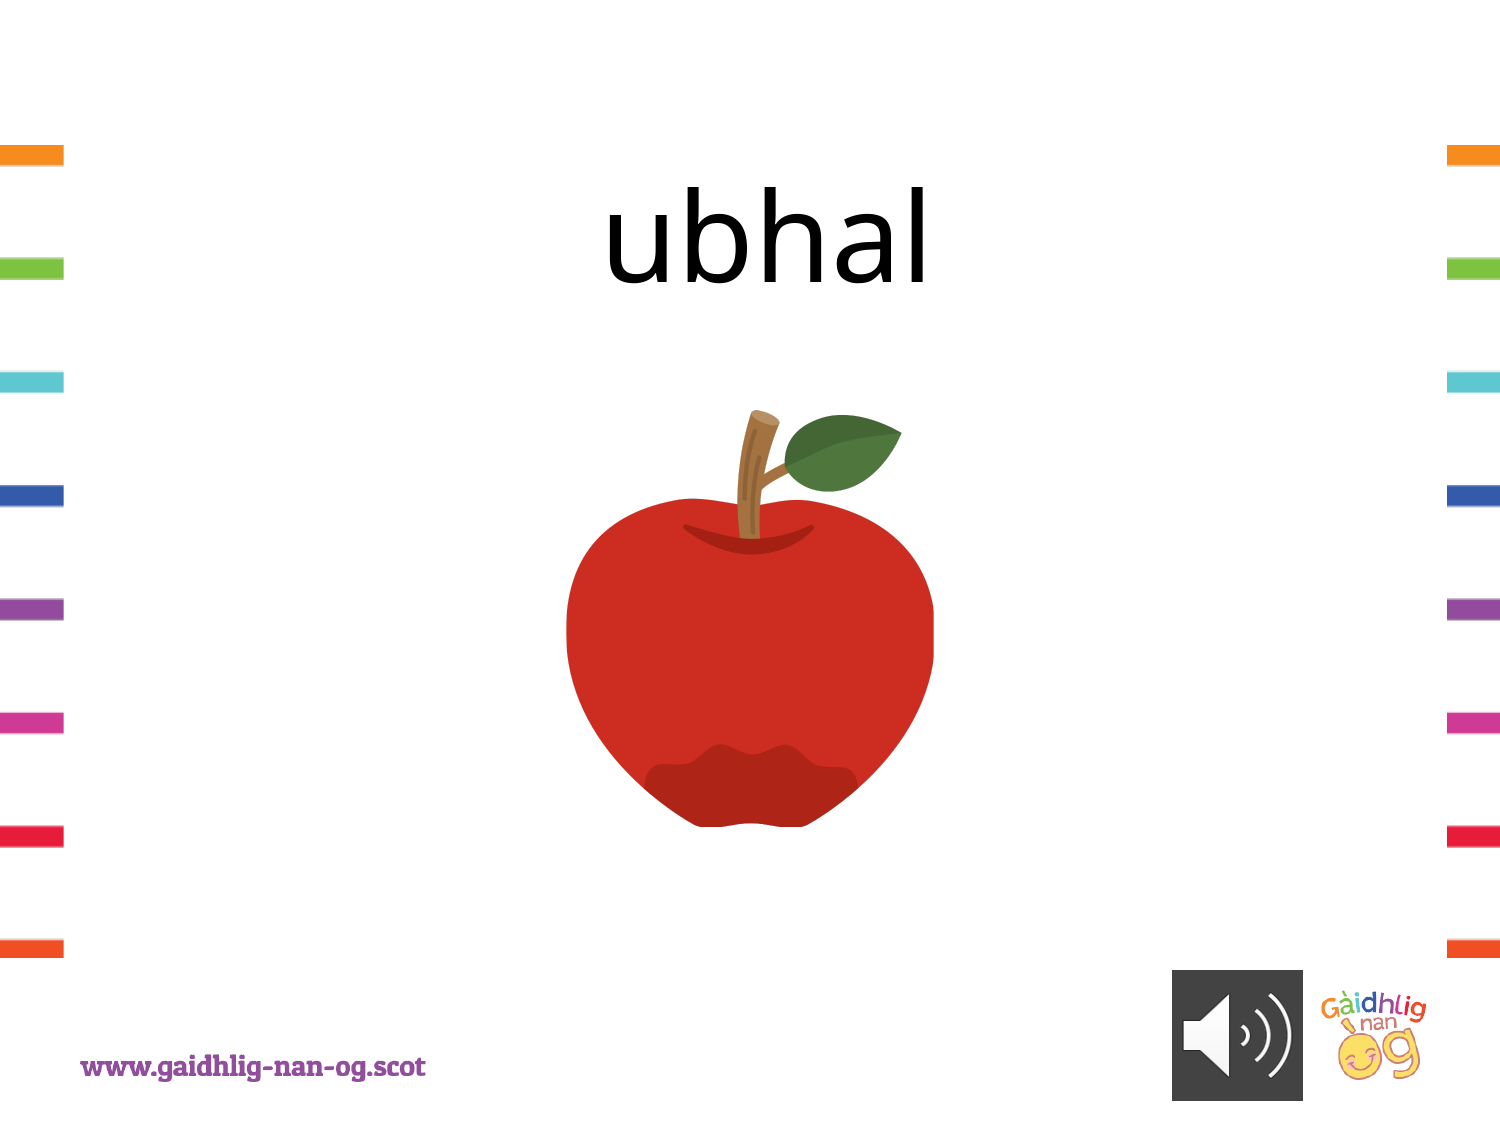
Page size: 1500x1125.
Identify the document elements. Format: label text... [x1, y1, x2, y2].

title ubhal [204, 22, 1330, 317]
picture [566, 410, 934, 827]
picture [63, 968, 1437, 1103]
